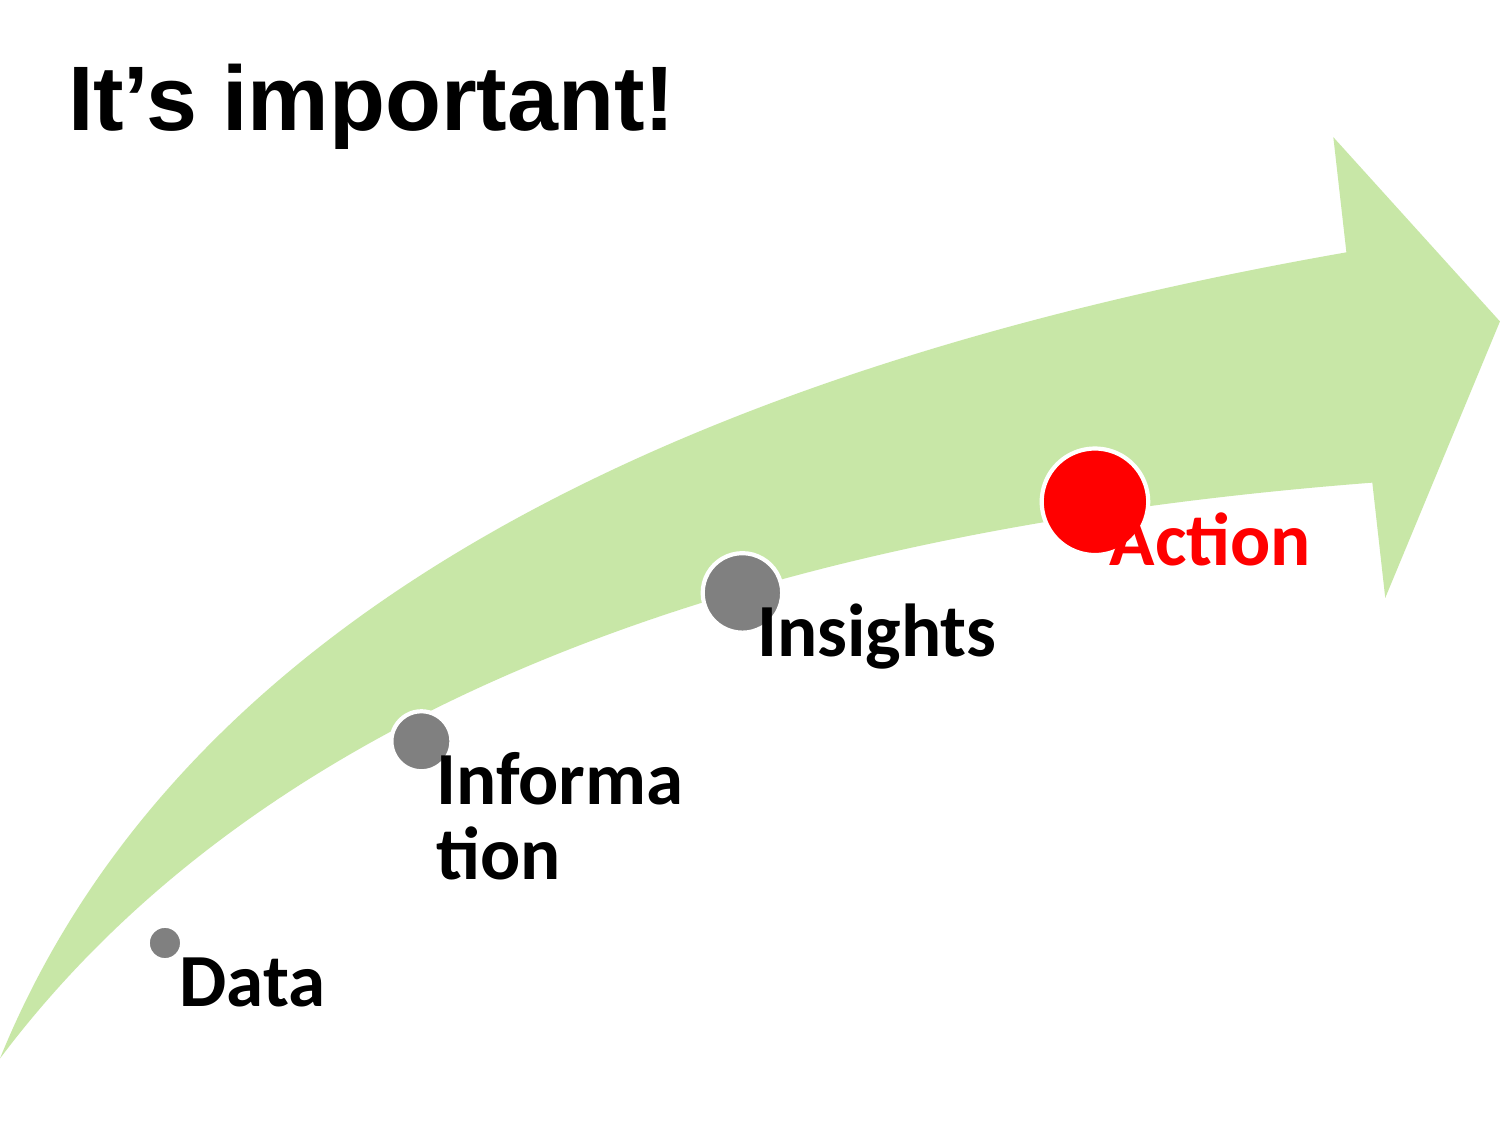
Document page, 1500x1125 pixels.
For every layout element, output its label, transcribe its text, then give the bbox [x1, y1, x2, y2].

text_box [0, 136, 1500, 1059]
title It’s important! [53, 0, 1500, 136]
